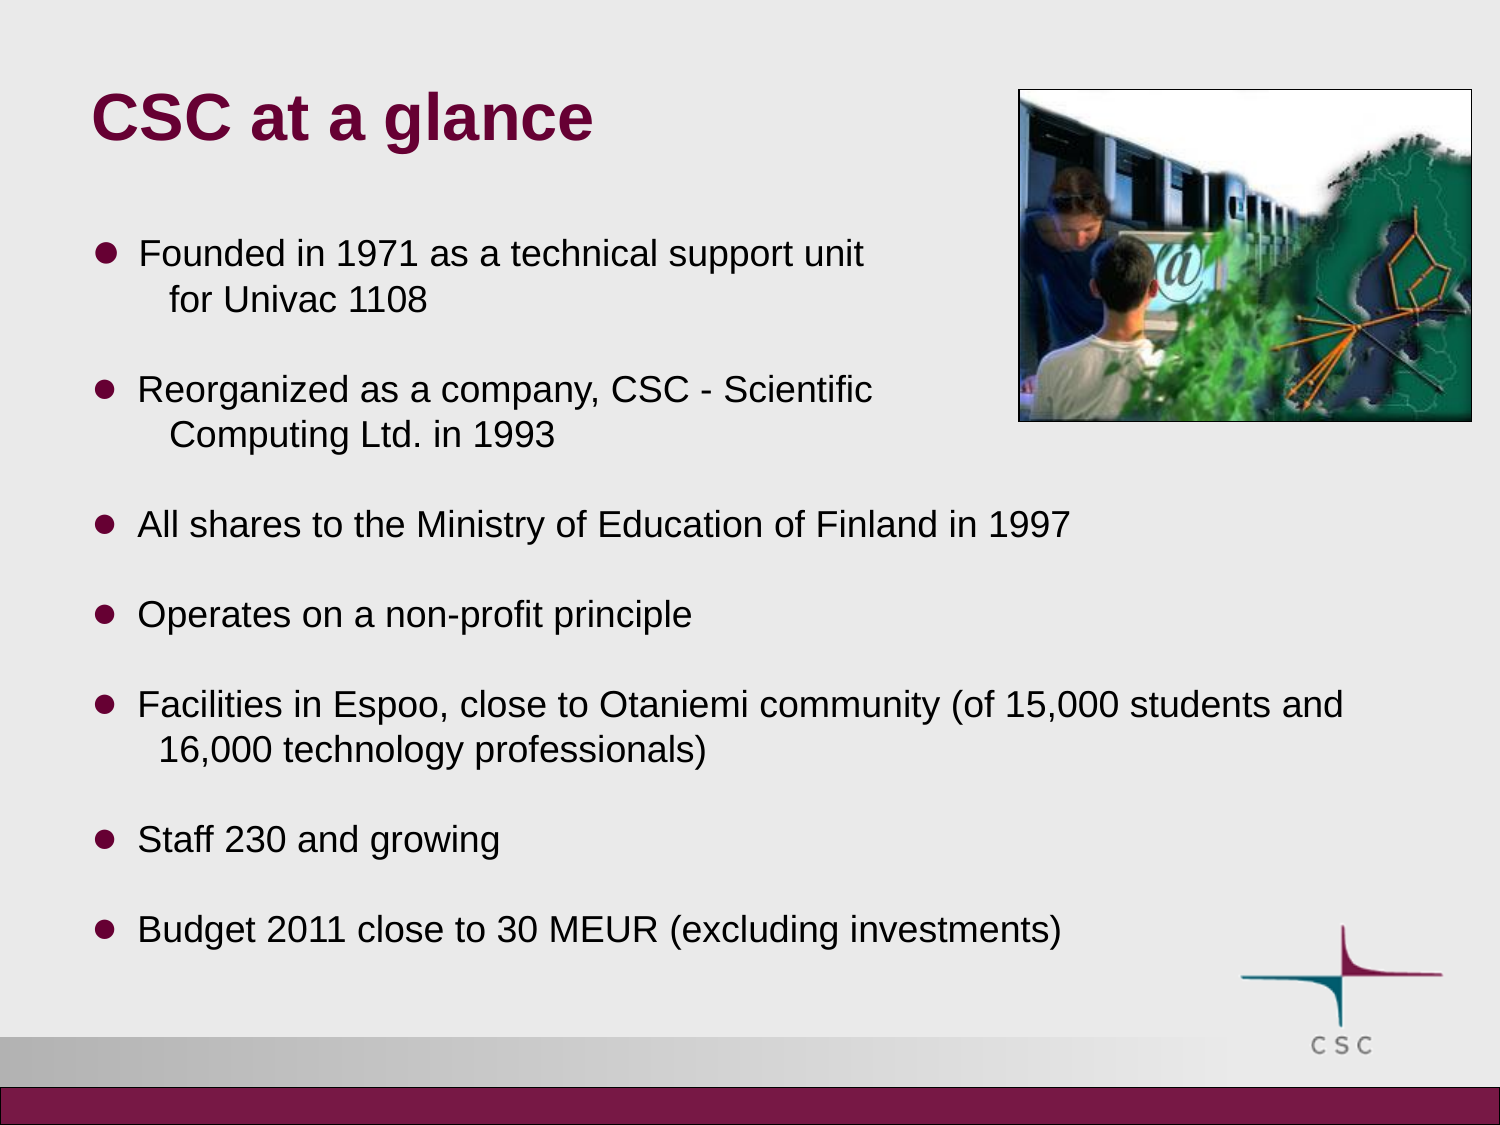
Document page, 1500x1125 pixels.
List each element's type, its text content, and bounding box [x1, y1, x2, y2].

picture [1237, 912, 1450, 1062]
text_box Founded in 1971 as a technical support unit for Univac 1108 Reorganized as a company, CSC - Scientific Computing Ltd. in 1993 All shares to the Ministry of Education of Finland in 1997 Operates on a non-profit principle Facilities in Espoo, close to Otaniemi community (of 15,000 students and 16,000 technology professionals) Staff 230 and growing Budget 2011 close to 30 MEUR (excluding investments) [76, 279, 1400, 941]
picture [1019, 89, 1471, 421]
text_box CSC at a glance [76, 65, 1258, 161]
